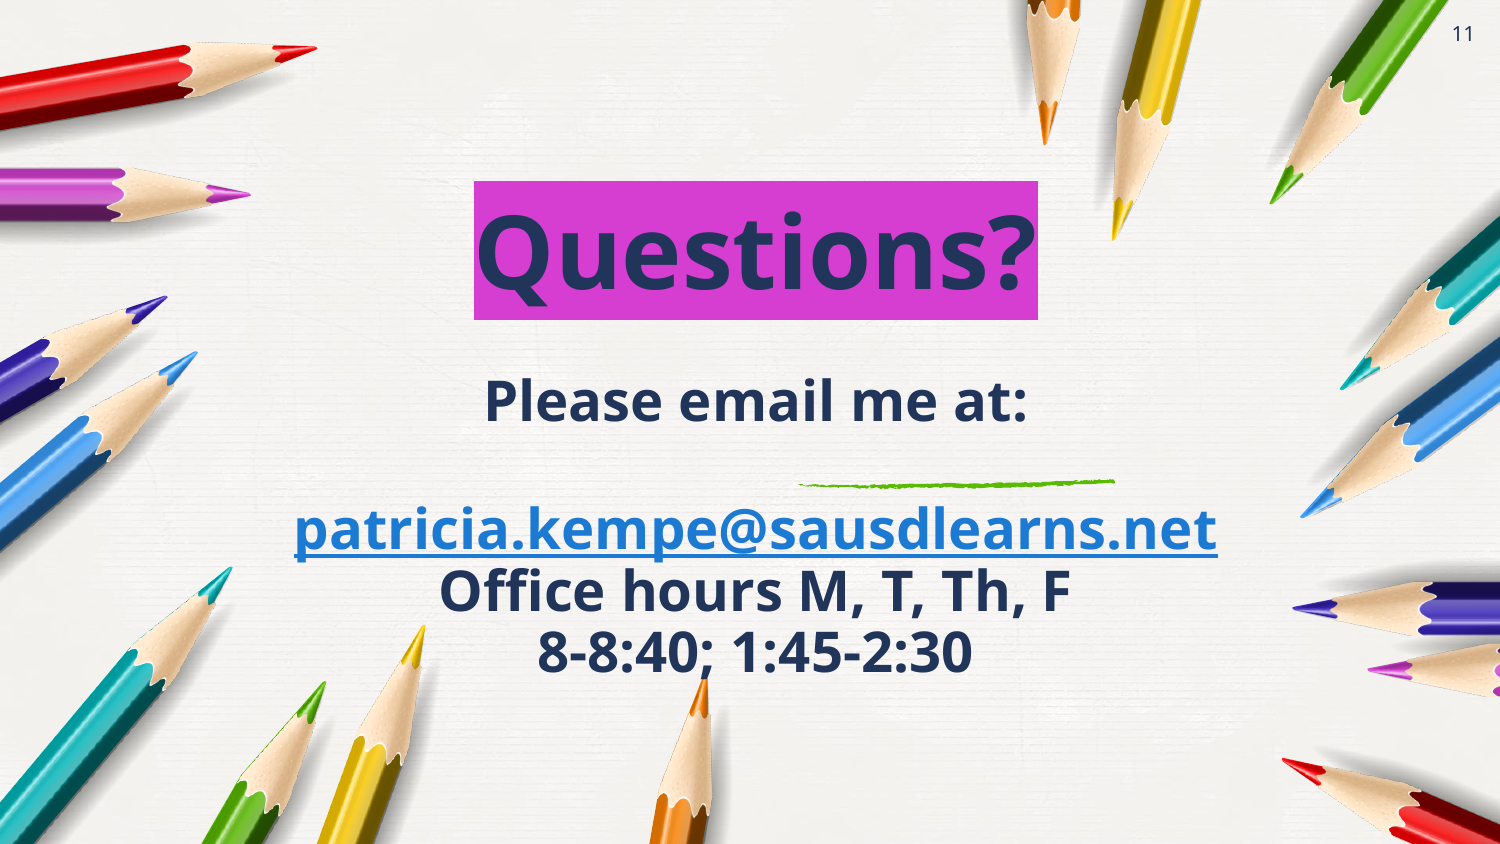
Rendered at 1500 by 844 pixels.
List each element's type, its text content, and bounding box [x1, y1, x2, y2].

title Questions? Please email me at: patricia.kempe@sausdlearns.net Office hours M, T, Th, F 8-8:40; 1:45-2:30 [225, 151, 1286, 743]
slide_number ‹#› [1421, 20, 1476, 66]
picture [0, 0, 1500, 844]
